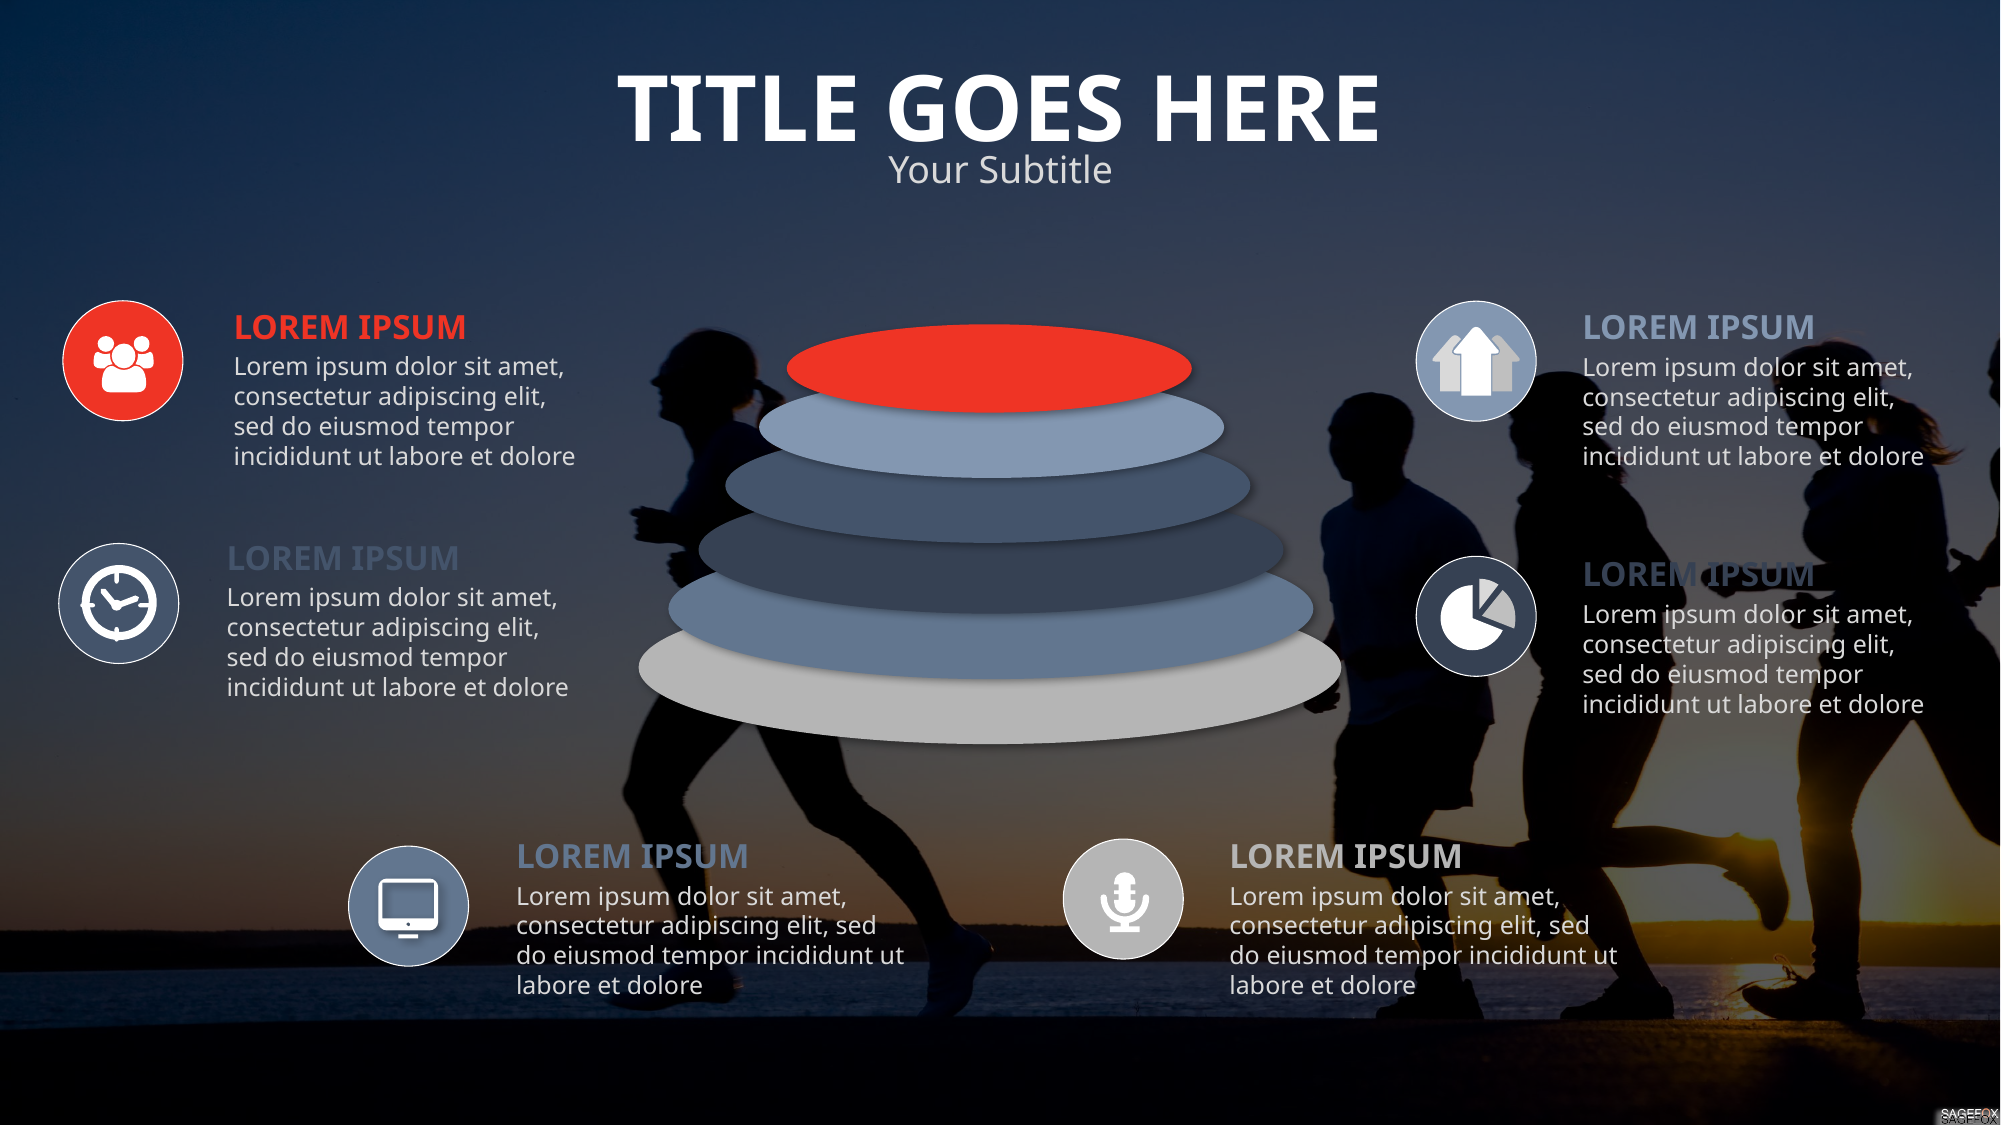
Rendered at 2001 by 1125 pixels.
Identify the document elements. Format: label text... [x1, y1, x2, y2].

text_box LOREM IPSUM Lorem ipsum dolor sit amet, consectetur adipiscing elit, sed do eiusmod tempor incididunt ut labore et dolore [1572, 301, 1948, 476]
picture [0, 0, 2001, 1125]
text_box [62, 300, 183, 421]
text_box LOREM IPSUM Lorem ipsum dolor sit amet, consectetur adipiscing elit, sed do eiusmod tempor incididunt ut labore et dolore [505, 829, 923, 1005]
picture [1938, 1114, 1999, 1125]
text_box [1100, 872, 1150, 933]
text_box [548, 42, 1452, 199]
text_box [1415, 555, 1538, 678]
text_box [1415, 300, 1538, 423]
text_box [57, 542, 180, 665]
text_box [1062, 838, 1185, 961]
text_box LOREM IPSUM Lorem ipsum dolor sit amet, consectetur adipiscing elit, sed do eiusmod tempor incididunt ut labore et dolore [223, 300, 599, 476]
text_box [637, 632, 1343, 746]
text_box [1431, 326, 1522, 396]
text_box [398, 934, 419, 939]
text_box [697, 515, 1285, 615]
text_box [785, 323, 1193, 414]
text_box [667, 574, 1315, 681]
text_box LOREM IPSUM Lorem ipsum dolor sit amet, consectetur adipiscing elit, sed do eiusmod tempor incididunt ut labore et dolore [1219, 829, 1637, 1005]
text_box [1440, 578, 1516, 651]
text_box LOREM IPSUM Lorem ipsum dolor sit amet, consectetur adipiscing elit, sed do eiusmod tempor incididunt ut labore et dolore [1572, 548, 1948, 724]
text_box LOREM IPSUM Lorem ipsum dolor sit amet, consectetur adipiscing elit, sed do eiusmod tempor incididunt ut labore et dolore [216, 531, 592, 707]
text_box [724, 452, 1252, 544]
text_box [80, 565, 157, 642]
text_box [758, 396, 1226, 479]
text_box [378, 878, 439, 931]
text_box [347, 845, 470, 968]
